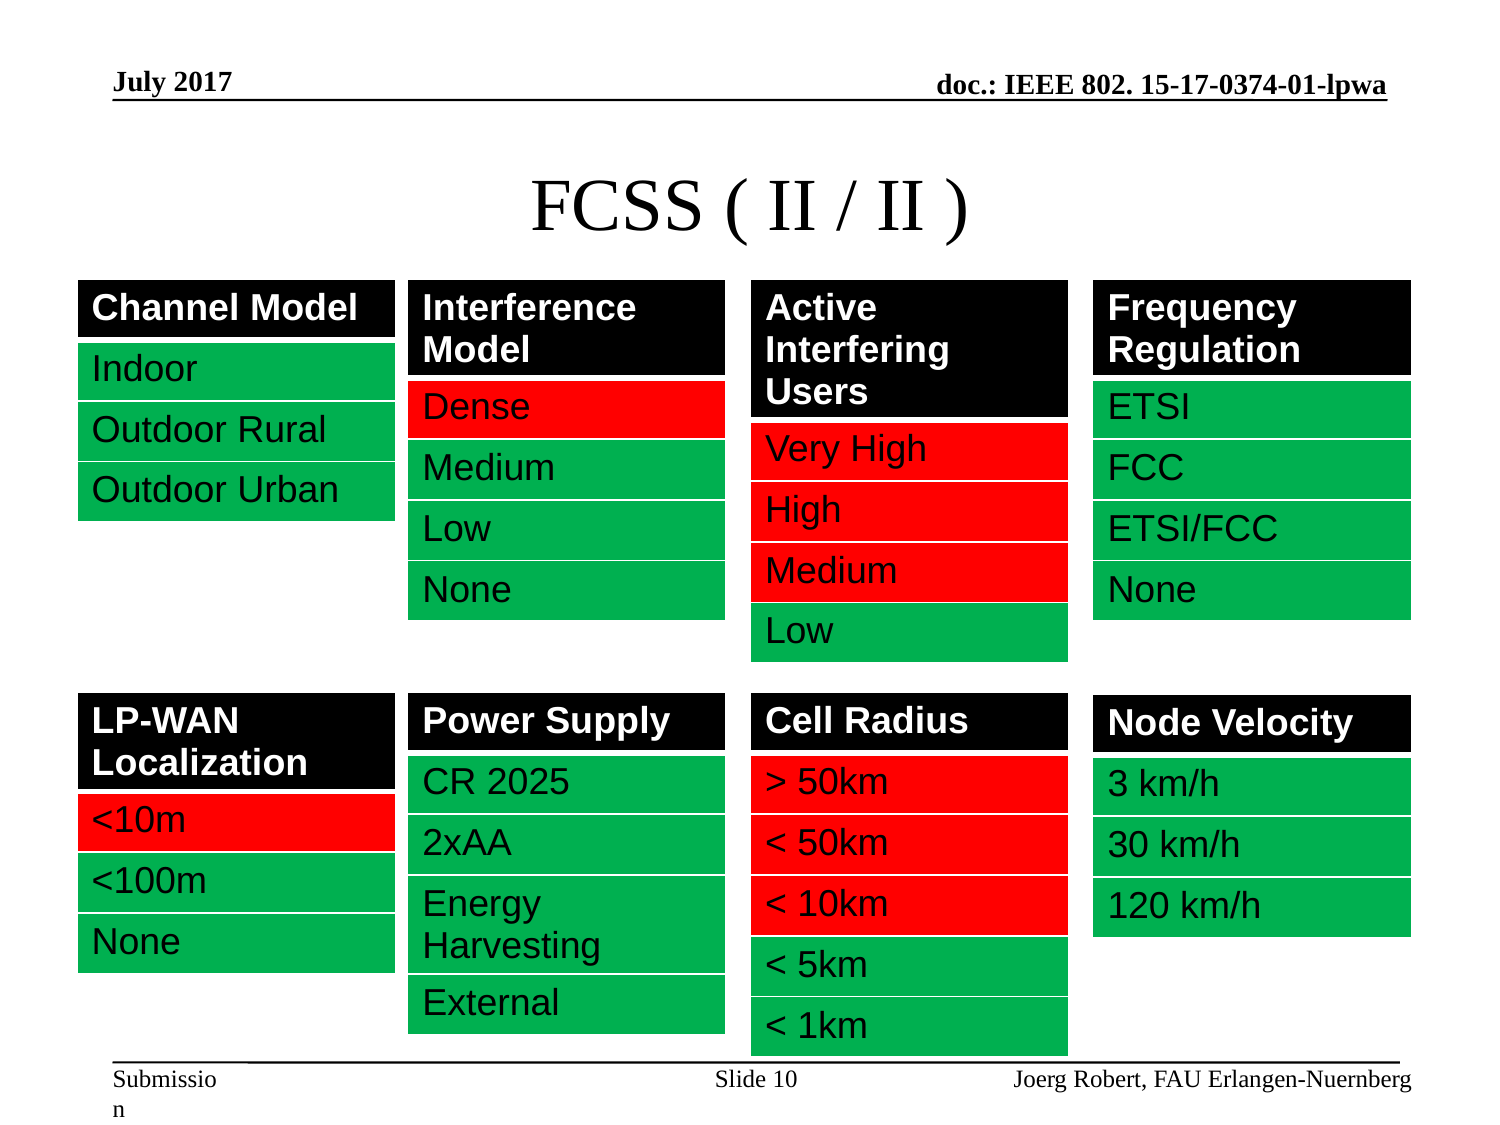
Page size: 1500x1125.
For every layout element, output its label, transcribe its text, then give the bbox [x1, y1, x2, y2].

table_header Channel Model [78, 280, 395, 337]
table_cell Dense [408, 381, 725, 438]
table_cell Energy Harvesting [408, 876, 725, 973]
table_header LP-WAN Localization [78, 693, 395, 789]
table_cell Low [408, 501, 725, 560]
table_cell Low [751, 603, 1068, 662]
table_header Interference Model [408, 280, 725, 375]
table_cell 120 km/h [1093, 878, 1411, 937]
table_cell None [78, 914, 395, 973]
table_cell Outdoor Urban [78, 462, 395, 521]
table_cell External [408, 975, 725, 1034]
table_cell < 5km [751, 937, 1068, 996]
table_header Cell Radius [751, 693, 1068, 750]
table_cell Very High [751, 423, 1068, 480]
table_cell None [408, 561, 725, 620]
table_cell < 1km [751, 997, 1068, 1056]
table_cell High [751, 482, 1068, 541]
table_cell <100m [78, 853, 395, 912]
table_cell Medium [408, 440, 725, 499]
table_header Active Interfering Users [751, 280, 1068, 417]
table_cell FCC [1093, 440, 1411, 499]
table_cell ETSI/FCC [1093, 501, 1411, 560]
table_cell > 50km [751, 756, 1068, 813]
table_cell Outdoor Rural [78, 402, 395, 461]
title FCSS ( II / II ) [112, 112, 1388, 288]
table_cell Medium [751, 543, 1068, 602]
table_cell None [1093, 561, 1411, 620]
table_cell < 10km [751, 876, 1068, 935]
table_cell Indoor [78, 343, 395, 400]
table_header Power Supply [408, 693, 725, 750]
table_cell <10m [78, 794, 395, 851]
table_header Node Velocity [1093, 695, 1411, 752]
table_cell CR 2025 [408, 756, 725, 813]
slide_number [112, 62, 375, 98]
table_cell ETSI [1093, 381, 1411, 438]
table_header Frequency Regulation [1093, 280, 1411, 375]
table_cell < 50km [751, 815, 1068, 874]
footer Joerg Robert, FAU Erlangen-Nuernberg [900, 1062, 1413, 1093]
table_cell 2xAA [408, 815, 725, 874]
slide_number Slide 10 [712, 1062, 800, 1093]
table_cell 30 km/h [1093, 817, 1411, 876]
table_cell 3 km/h [1093, 758, 1411, 815]
